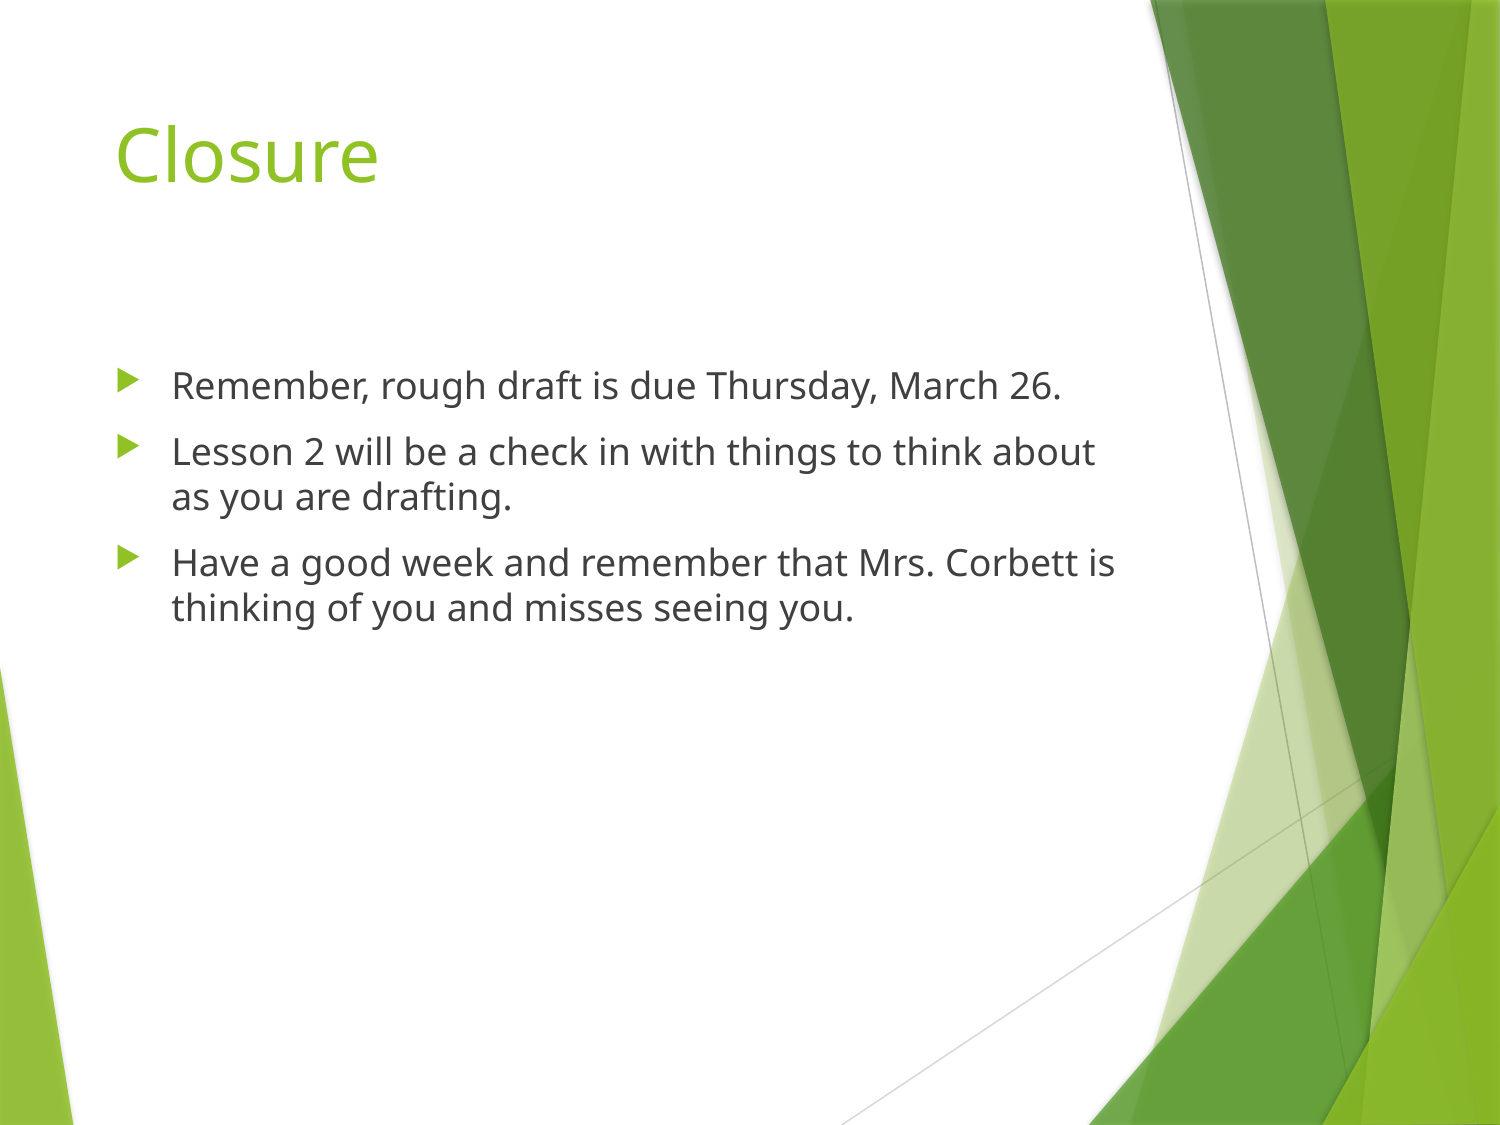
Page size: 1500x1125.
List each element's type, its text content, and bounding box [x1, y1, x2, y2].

title Closure [99, 99, 1142, 317]
list Remember, rough draft is due Thursday, March 26. Lesson 2 will be a check in with things to think about as you are drafting. Have a good week and remember that Mrs. Corbett is thinking of you and misses seeing you. [99, 354, 1142, 992]
